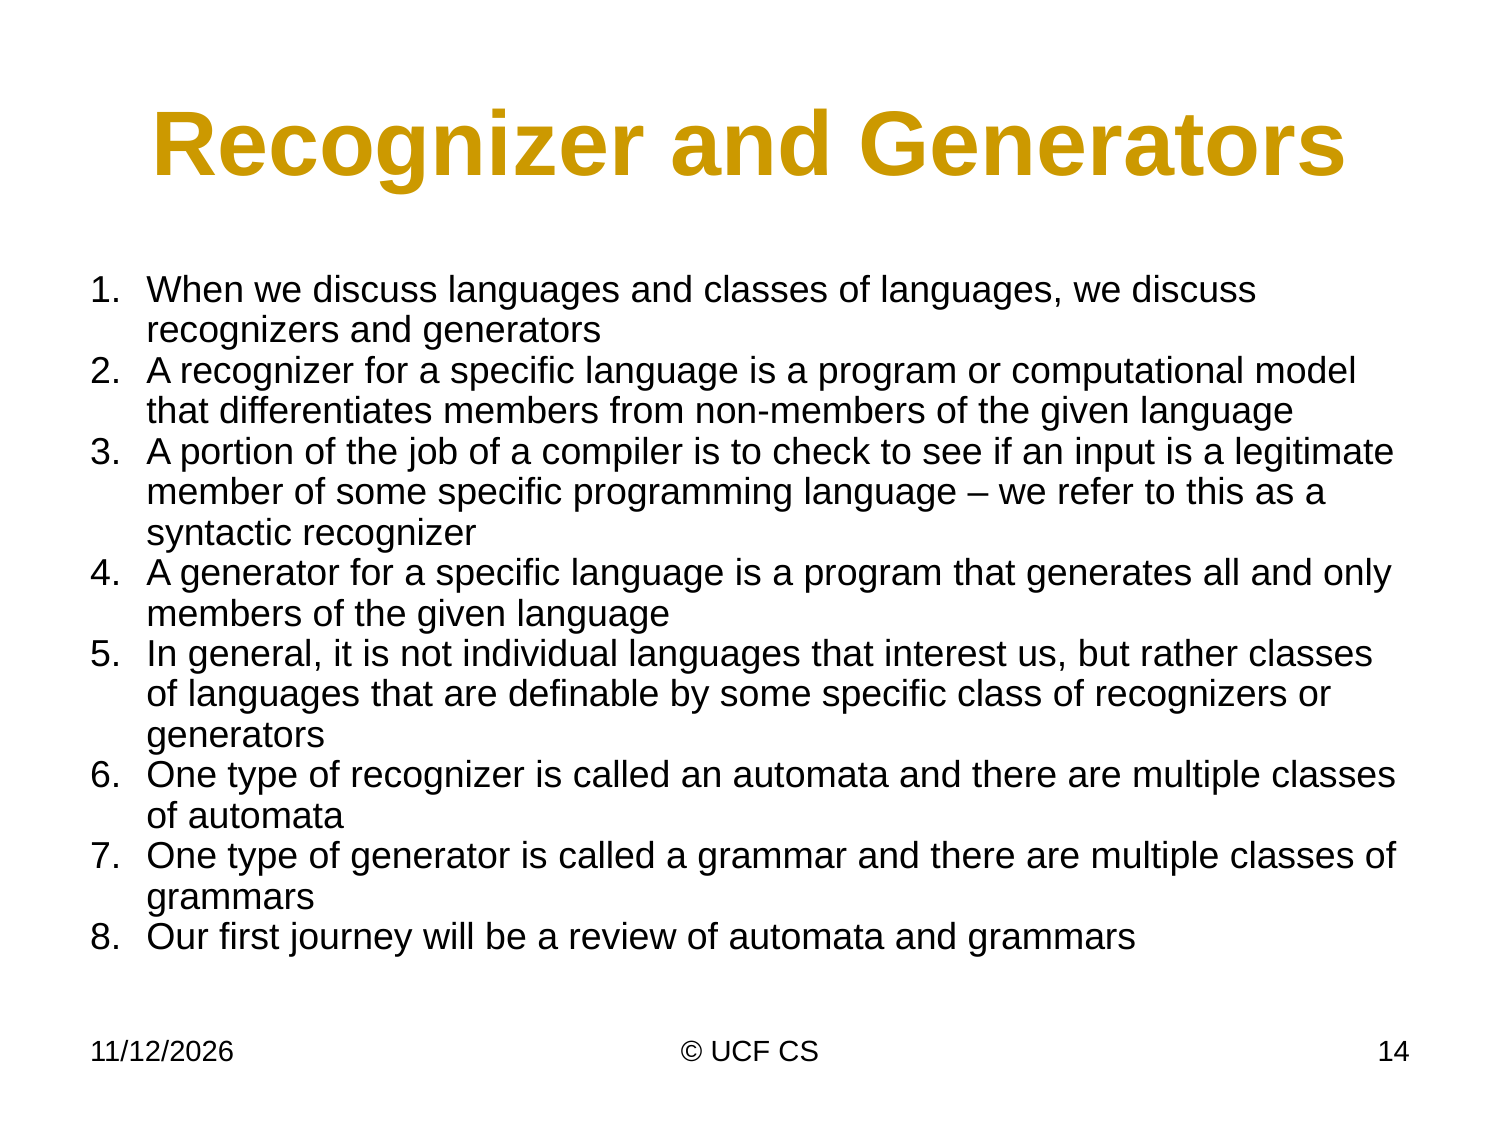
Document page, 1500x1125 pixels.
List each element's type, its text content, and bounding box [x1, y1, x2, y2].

slide_number 14 [1074, 1024, 1426, 1103]
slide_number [74, 1024, 426, 1103]
title Recognizer and Generators [75, 45, 1425, 233]
list When we discuss languages and classes of languages, we discuss recognizers and generators A recognizer for a specific language is a program or computational model that differentiates members from non-members of the given language A portion of the job of a compiler is to check to see if an input is a legitimate member of some specific programming language – we refer to this as a syntactic recognizer A generator for a specific language is a program that generates all and only members of the given language In general, it is not individual languages that interest us, but rather classes of languages that are definable by some specific class of recognizers or generators One type of recognizer is called an automata and there are multiple classes of automata One type of generator is called a grammar and there are multiple classes of grammars Our first journey will be a review of automata and grammars [75, 262, 1425, 1005]
footer © UCF CS [512, 1024, 988, 1103]
